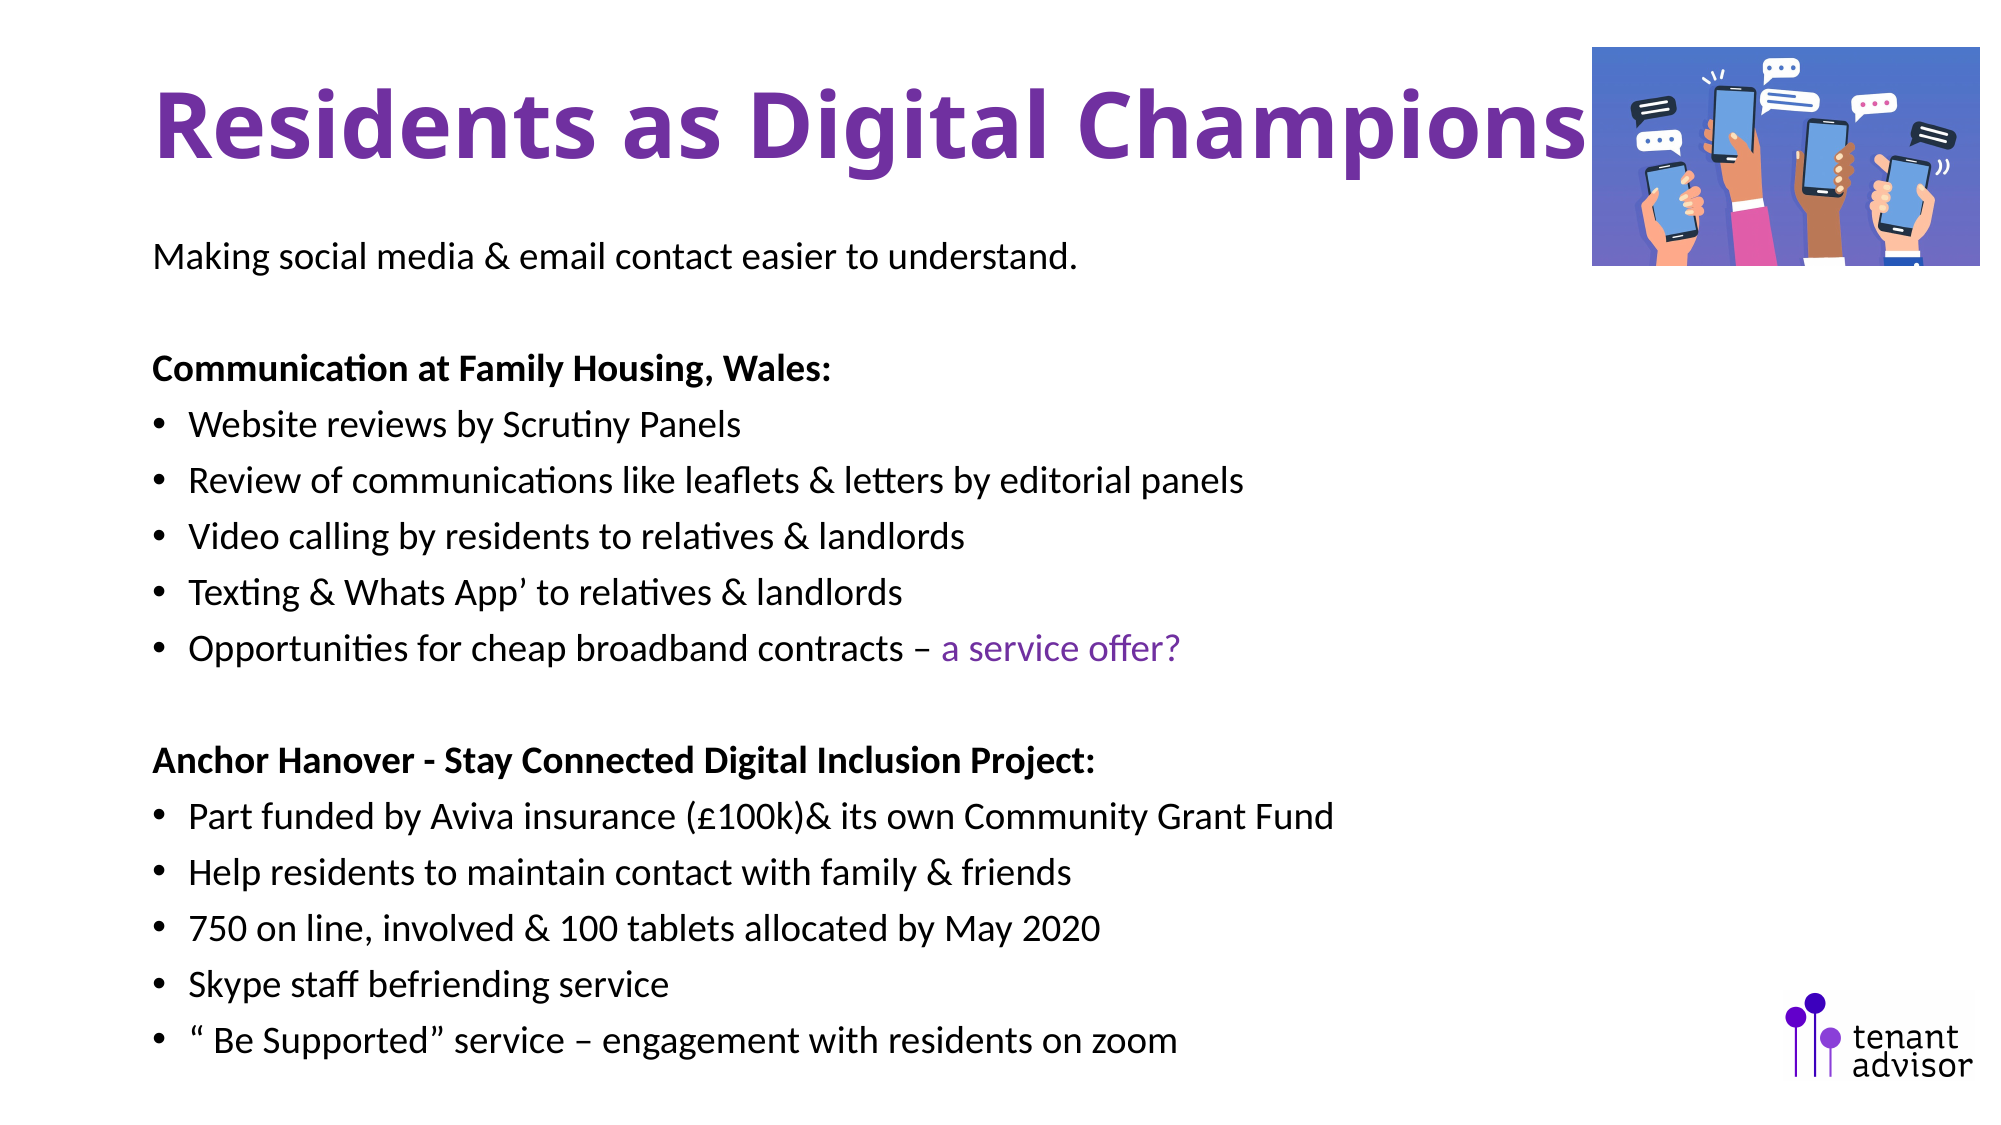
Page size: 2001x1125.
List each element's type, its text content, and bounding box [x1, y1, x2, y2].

picture [1783, 990, 1975, 1081]
title Residents as Digital Champions [137, 59, 1592, 197]
list Making social media & email contact easier to understand. Communication at Family Housing, Wales: Website reviews by Scrutiny Panels Review of communications like leaflets & letters by editorial panels Video calling by residents to relatives & landlords Texting & Whats App’ to relatives & landlords Opportunities for cheap broadband contracts – a service offer? Anchor Hanover - Stay Connected Digital Inclusion Project: Part funded by Aviva insurance (£100k)& its own Community Grant Fund Help residents to maintain contact with family & friends 750 on line, involved & 100 tablets allocated by May 2020 Skype staff befriending service “ Be Supported” service – engagement with residents on zoom [137, 228, 1863, 1078]
picture [1592, 47, 1980, 266]
